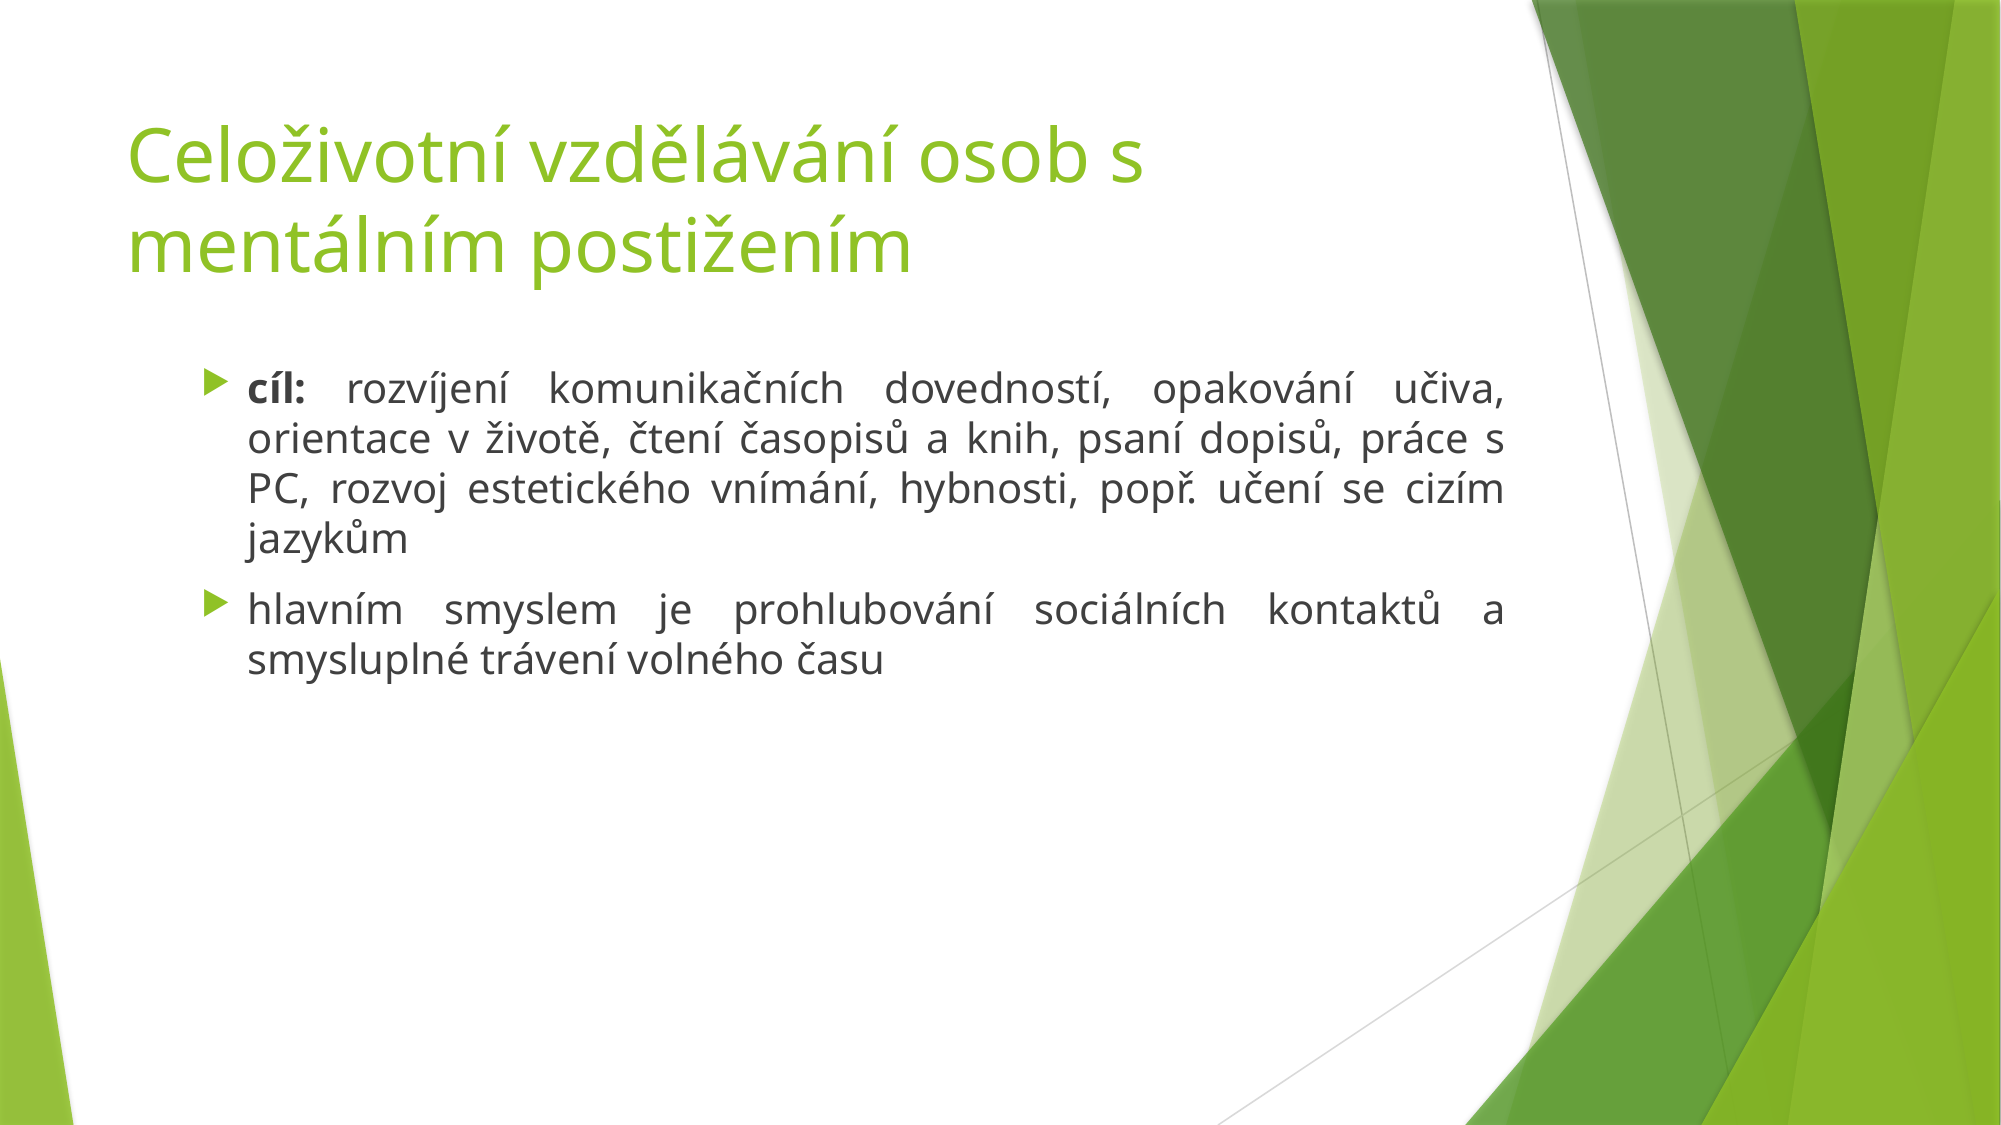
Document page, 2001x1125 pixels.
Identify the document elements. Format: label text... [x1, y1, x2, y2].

list cíl: rozvíjení komunikačních dovedností, opakování učiva, orientace v životě, čtení časopisů a knih, psaní dopisů, práce s PC, rozvoj estetického vnímání, hybnosti, popř. učení se cizím jazykům hlavním smyslem je prohlubování sociálních kontaktů a smysluplné trávení volného času [111, 354, 1522, 992]
title Celoživotní vzdělávání osob s mentálním postižením [111, 99, 1522, 317]
